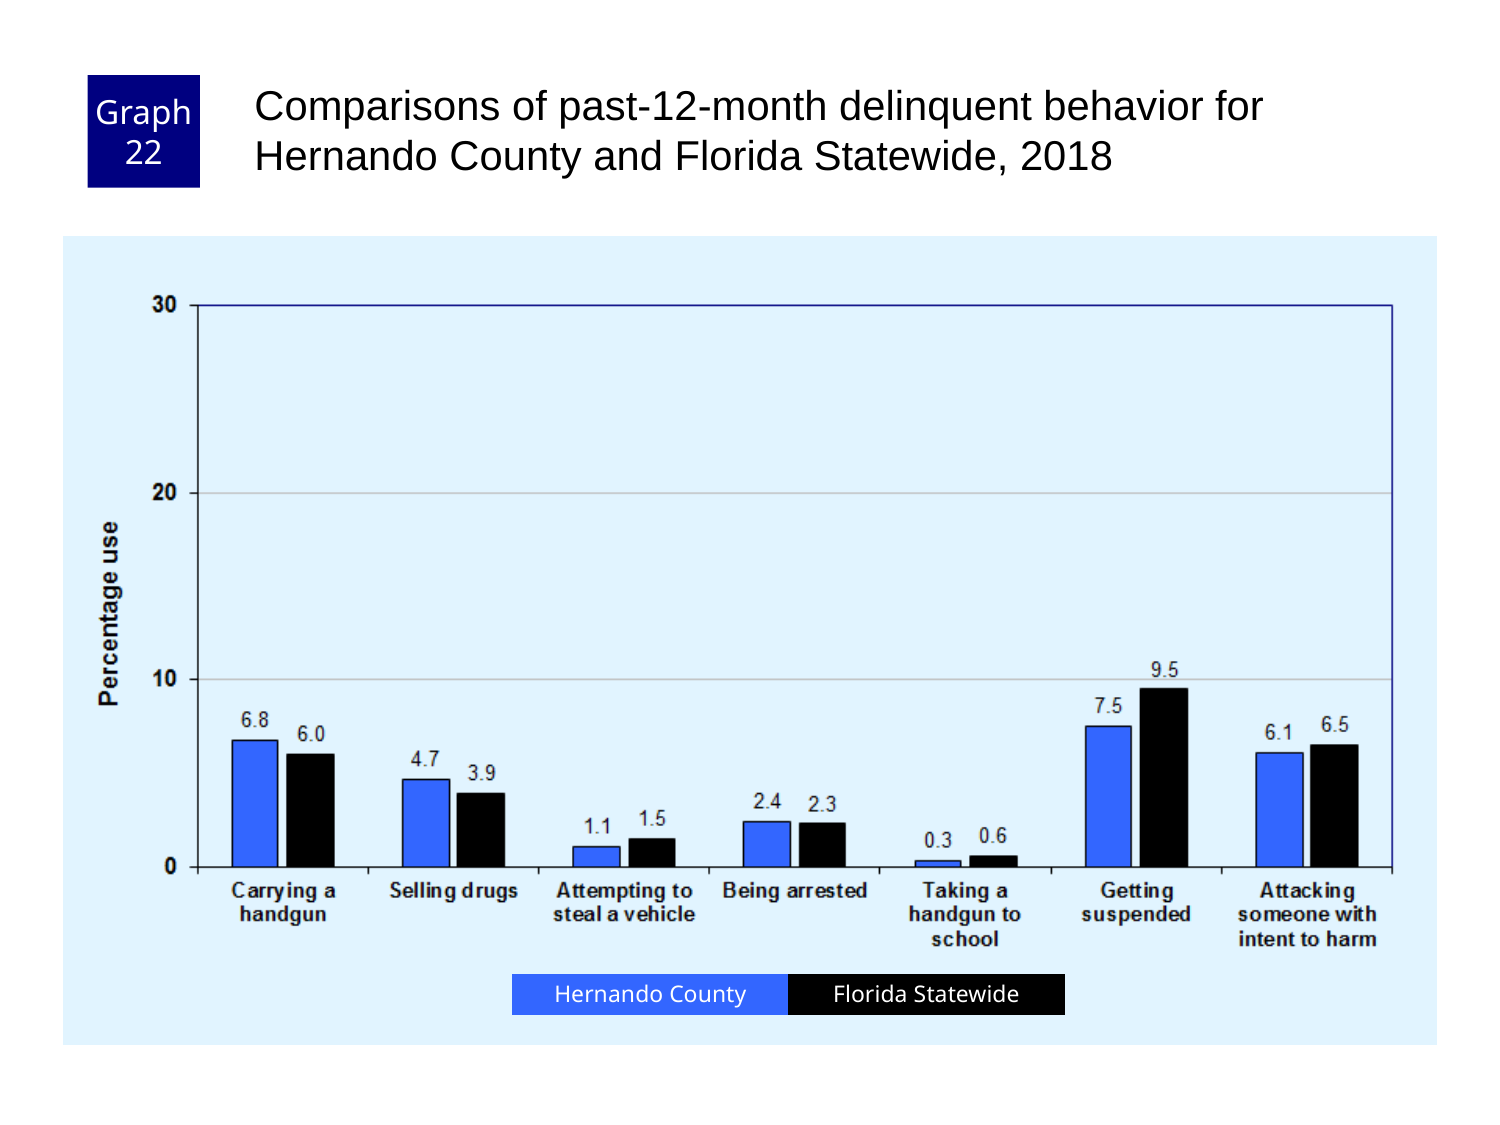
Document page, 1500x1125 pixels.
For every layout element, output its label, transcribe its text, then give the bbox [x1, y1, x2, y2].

text_box Graph 22 [87, 75, 200, 188]
picture [62, 236, 1437, 1046]
text_box Comparisons of past-12-month delinquent behavior for Hernando County and Florida Statewide, 2018 [249, 75, 1438, 200]
